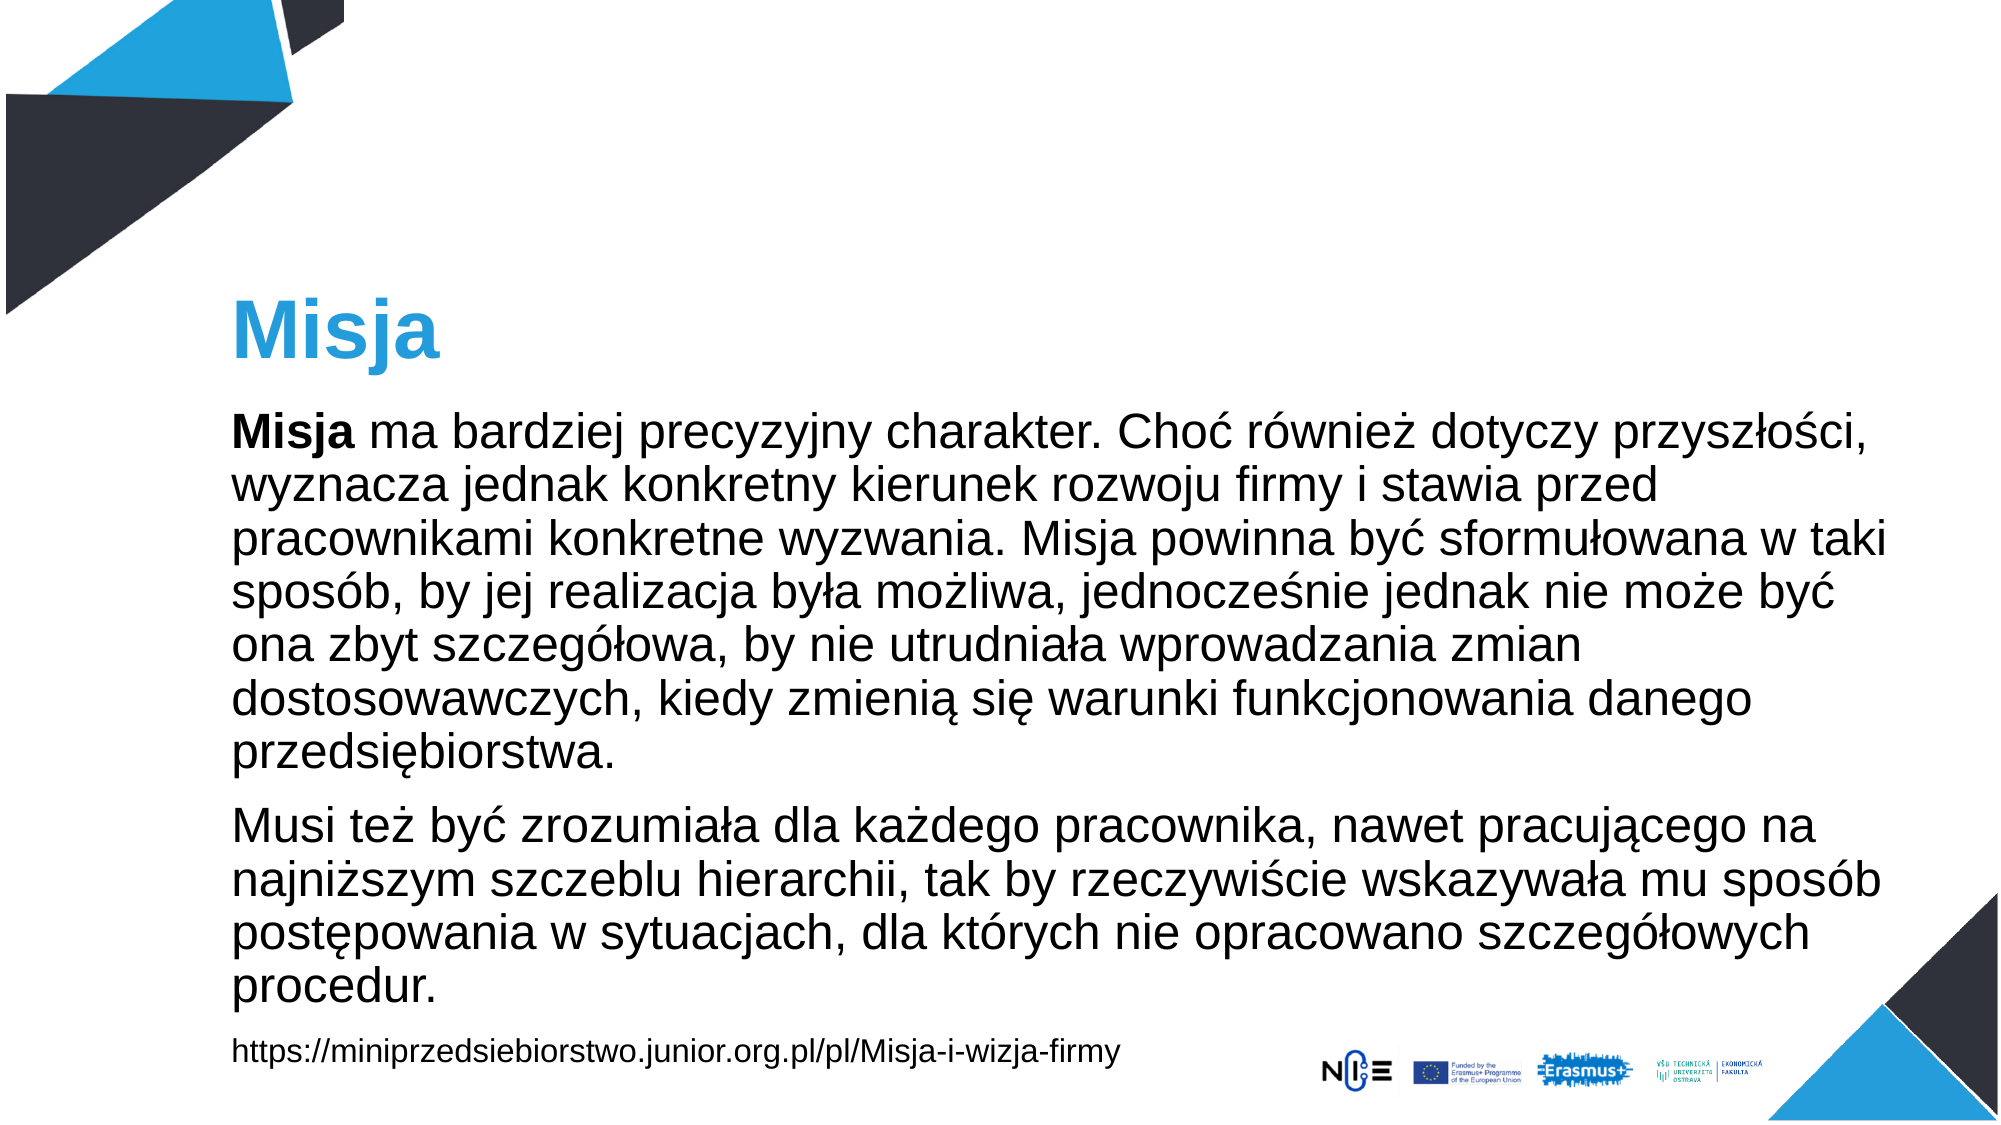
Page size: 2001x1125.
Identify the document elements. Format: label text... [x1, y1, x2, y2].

title Misja [216, 223, 919, 398]
picture [6, 0, 344, 318]
list Misja ma bardziej precyzyjny charakter. Choć również dotyczy przyszłości, wyznacza jednak konkretny kierunek rozwoju firmy i stawia przed pracownikami konkretne wyzwania. Misja powinna być sformułowana w taki sposób, by jej realizacja była możliwa, jednocześnie jednak nie może być ona zbyt szczegółowa, by nie utrudniała wprowadzania zmian dostosowawczych, kiedy zmienią się warunki funkcjonowania danego przedsiębiorstwa. Musi też być zrozumiała dla każdego pracownika, nawet pracującego na najniższym szczeblu hierarchii, tak by rzeczywiście wskazywała mu sposób postępowania w sytuacjach, dla których nie opracowano szczegółowych procedur. https://miniprzedsiebiorstwo.junior.org.pl/pl/Misja-i-wizja-firmy [216, 398, 1921, 1084]
picture [1308, 888, 2000, 1125]
